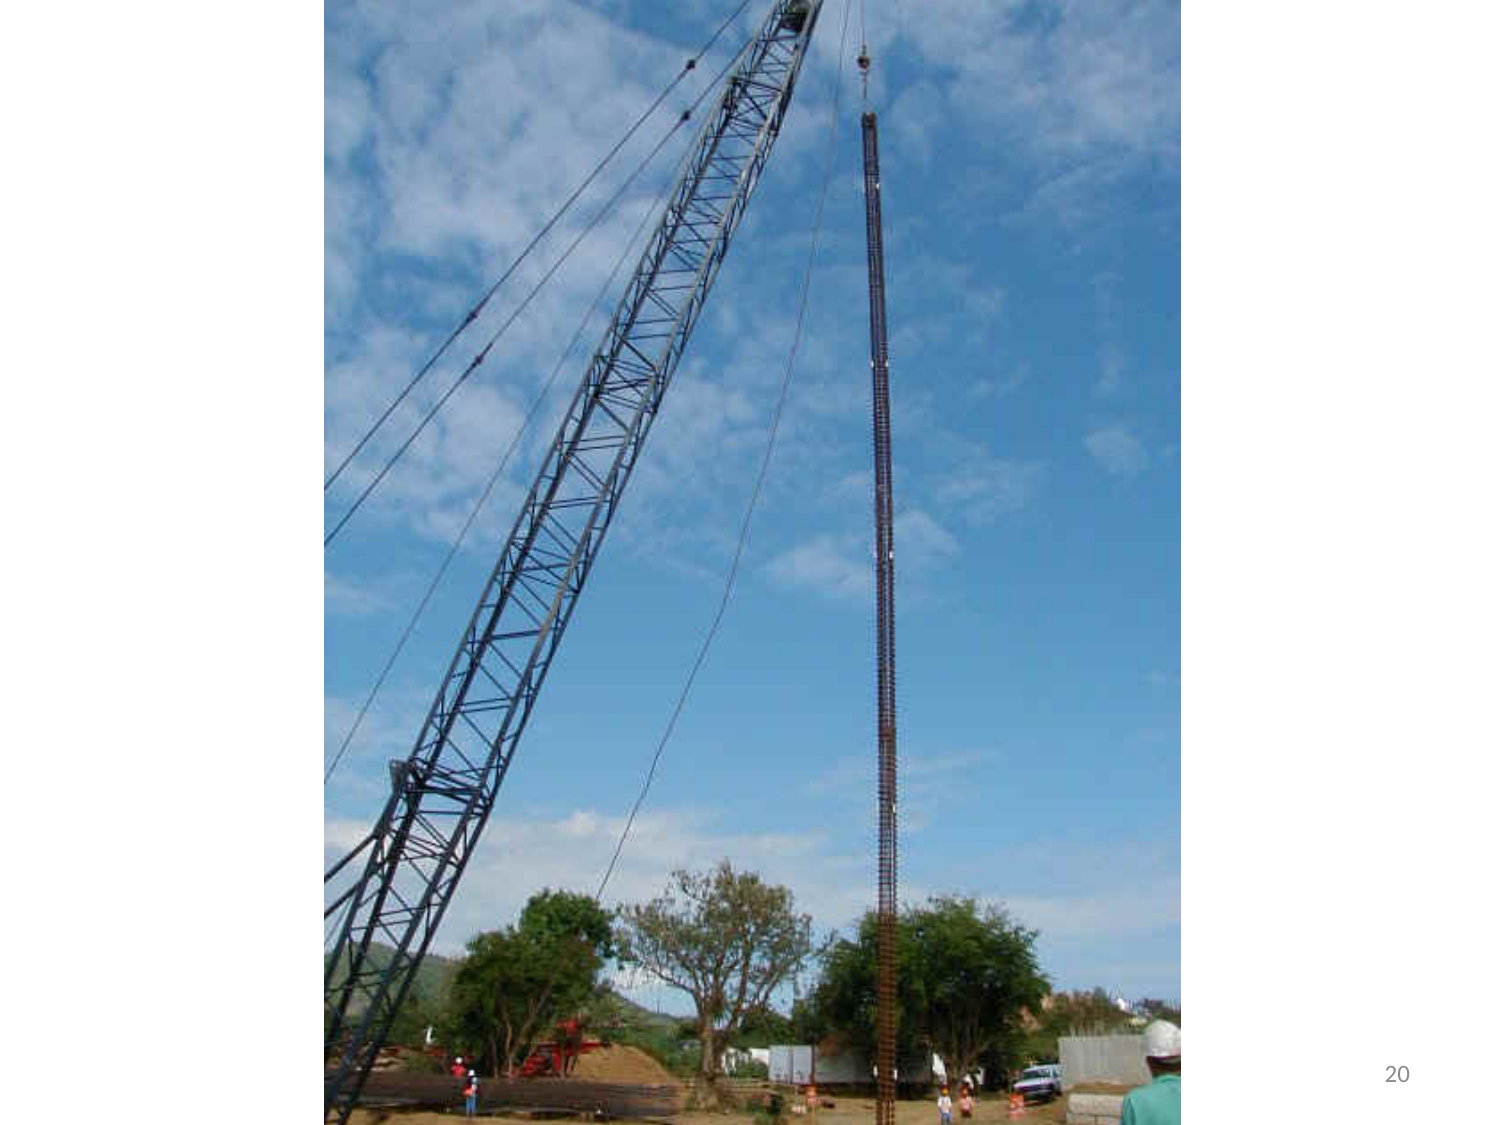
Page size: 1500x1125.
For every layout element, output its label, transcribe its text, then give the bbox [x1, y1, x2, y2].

slide_number 20 [1190, 1042, 1425, 1103]
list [324, 0, 1182, 1125]
